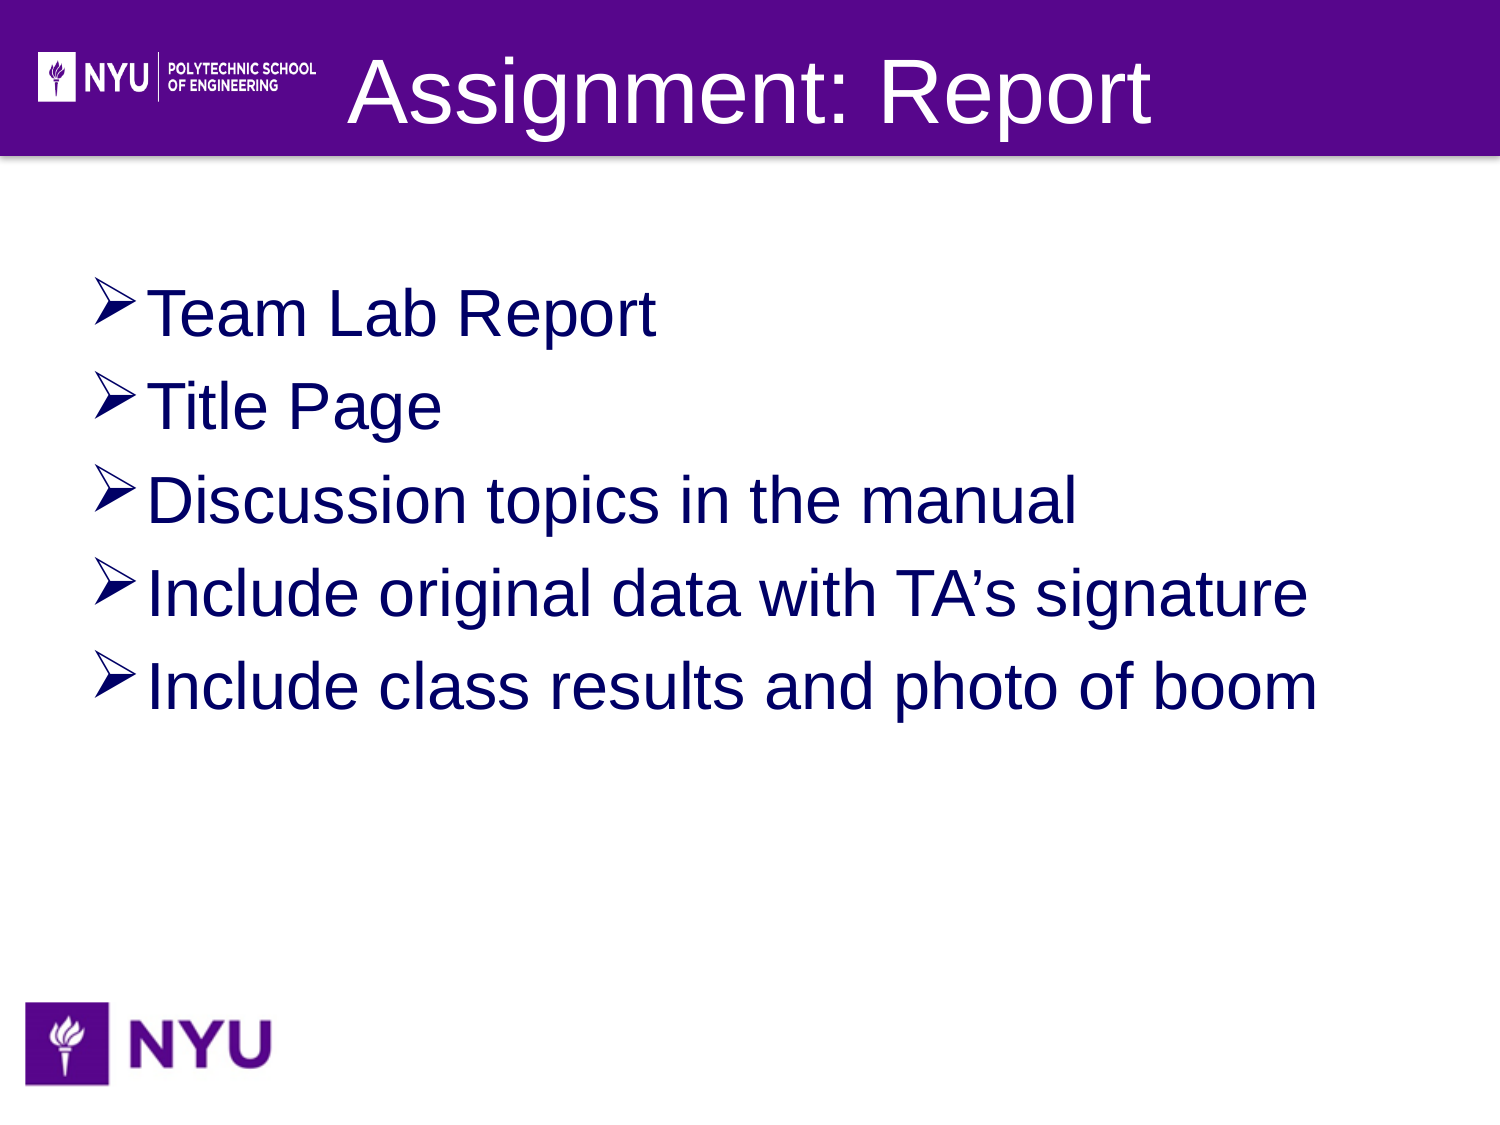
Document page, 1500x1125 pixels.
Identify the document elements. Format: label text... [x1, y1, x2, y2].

list Team Lab Report Title Page Discussion topics in the manual Include original data with TA’s signature Include class results and photo of boom [75, 262, 1425, 1005]
title Assignment: Report [75, 24, 1425, 213]
picture [24, 1001, 280, 1088]
picture [38, 52, 75, 102]
